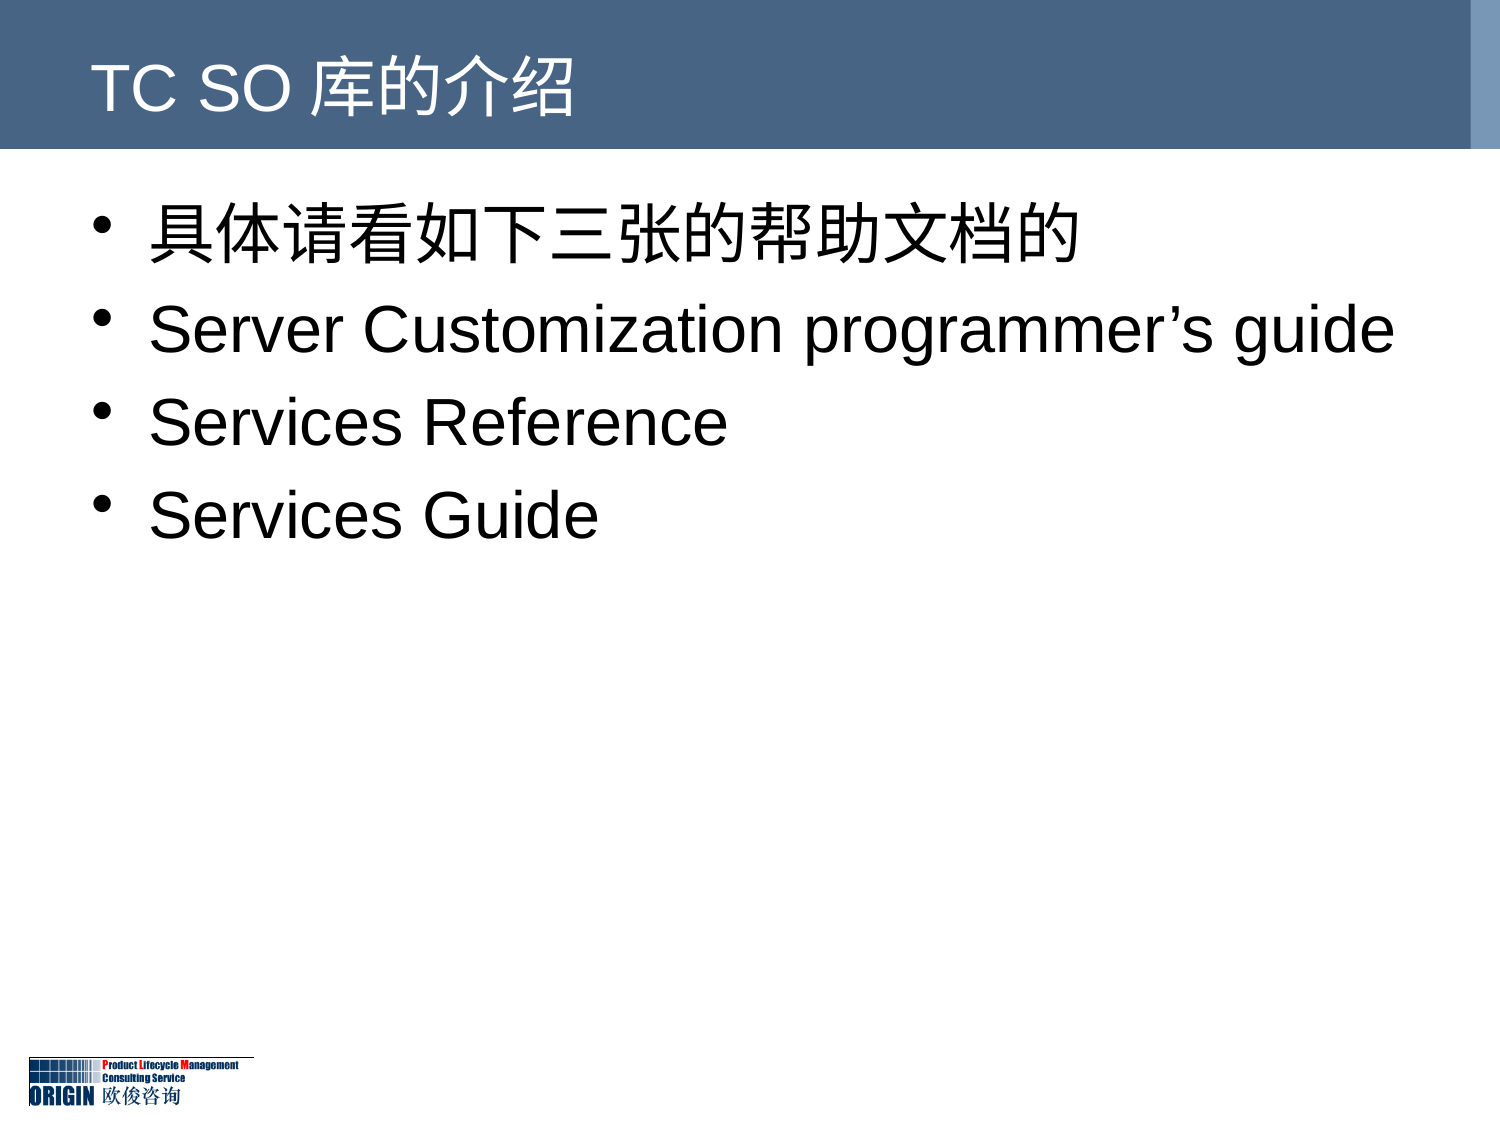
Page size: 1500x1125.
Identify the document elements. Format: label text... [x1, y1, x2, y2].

picture [29, 1057, 254, 1106]
list 具体请看如下三张的帮助文档的 Server Customization programmer’s guide Services Reference Services Guide [76, 184, 1428, 1036]
title TC SO库的介绍 [74, 44, 1426, 126]
